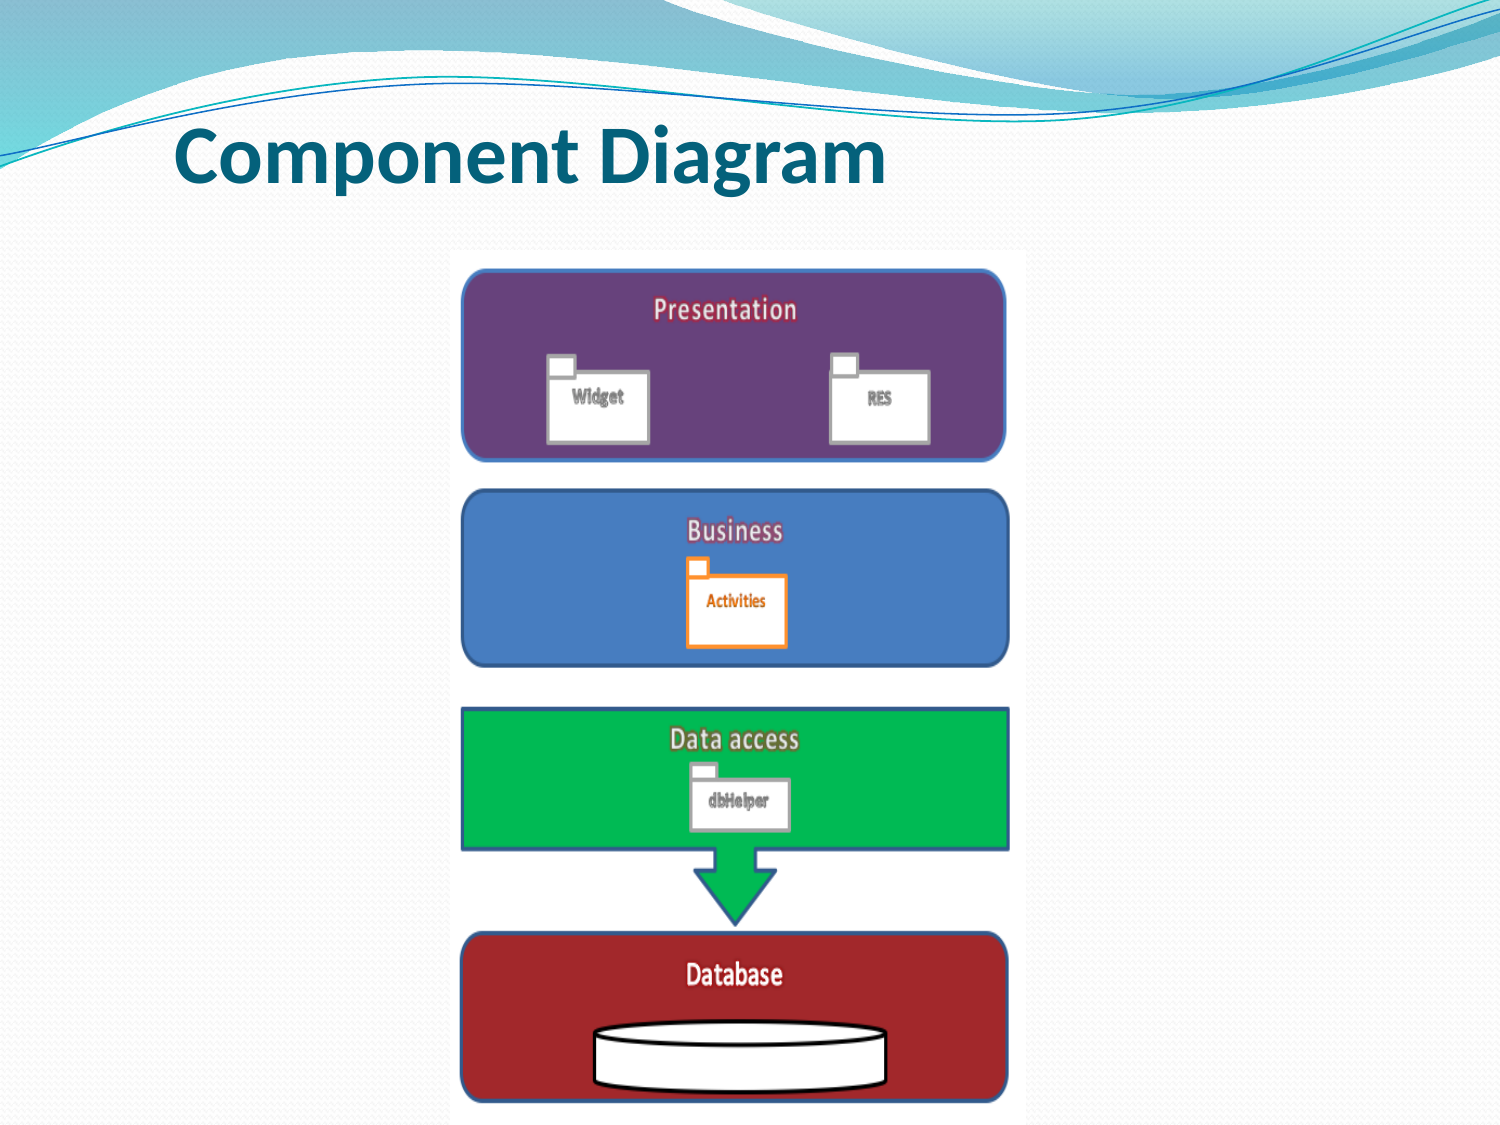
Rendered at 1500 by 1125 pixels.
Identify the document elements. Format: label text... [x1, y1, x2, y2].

title Component Diagram [174, 112, 1500, 300]
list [449, 249, 1026, 1125]
